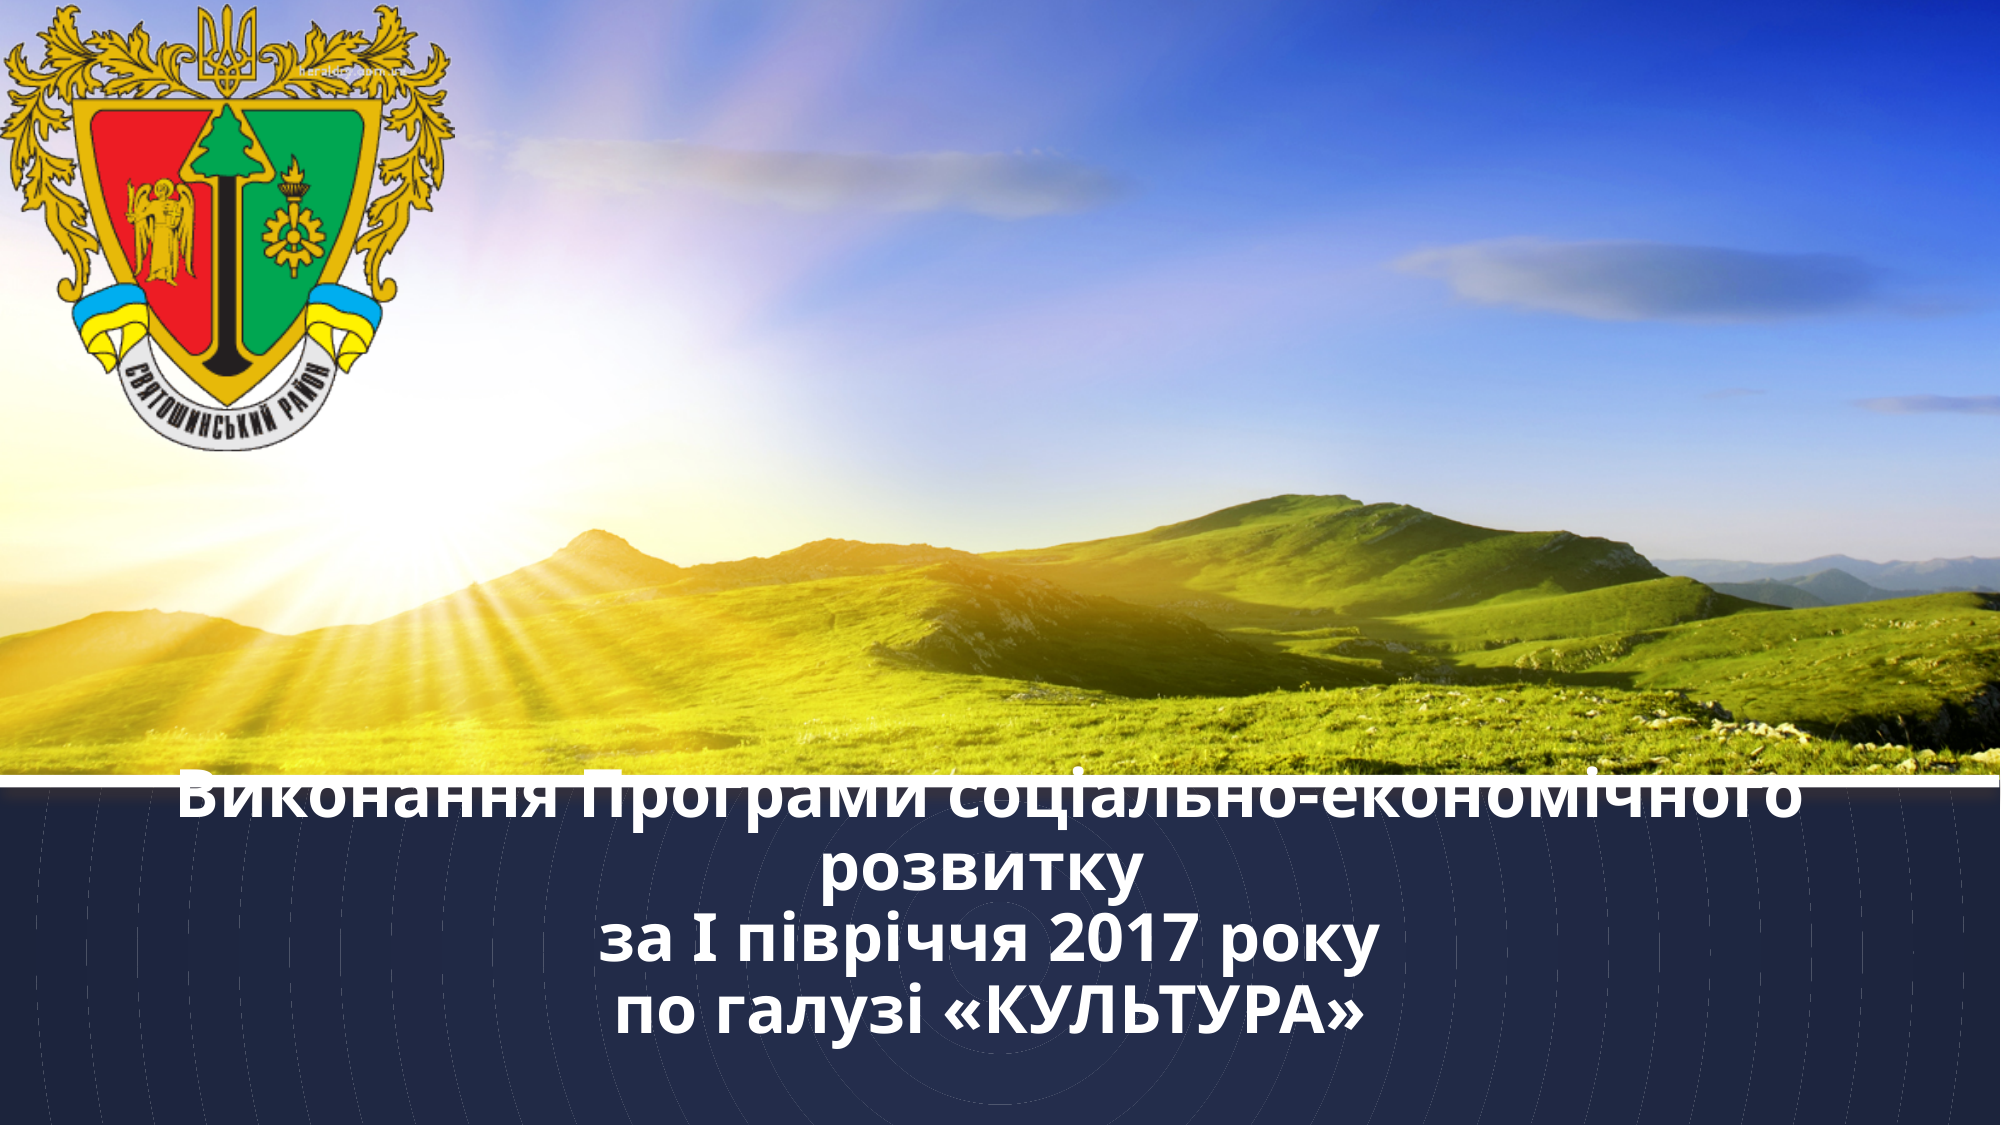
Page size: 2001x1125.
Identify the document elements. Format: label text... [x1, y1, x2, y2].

title Виконання Програми соціально-економічного розвитку за І півріччя 2017 року по галузі «КУЛЬТУРА» [3, 692, 1977, 1056]
picture [0, 0, 2000, 774]
